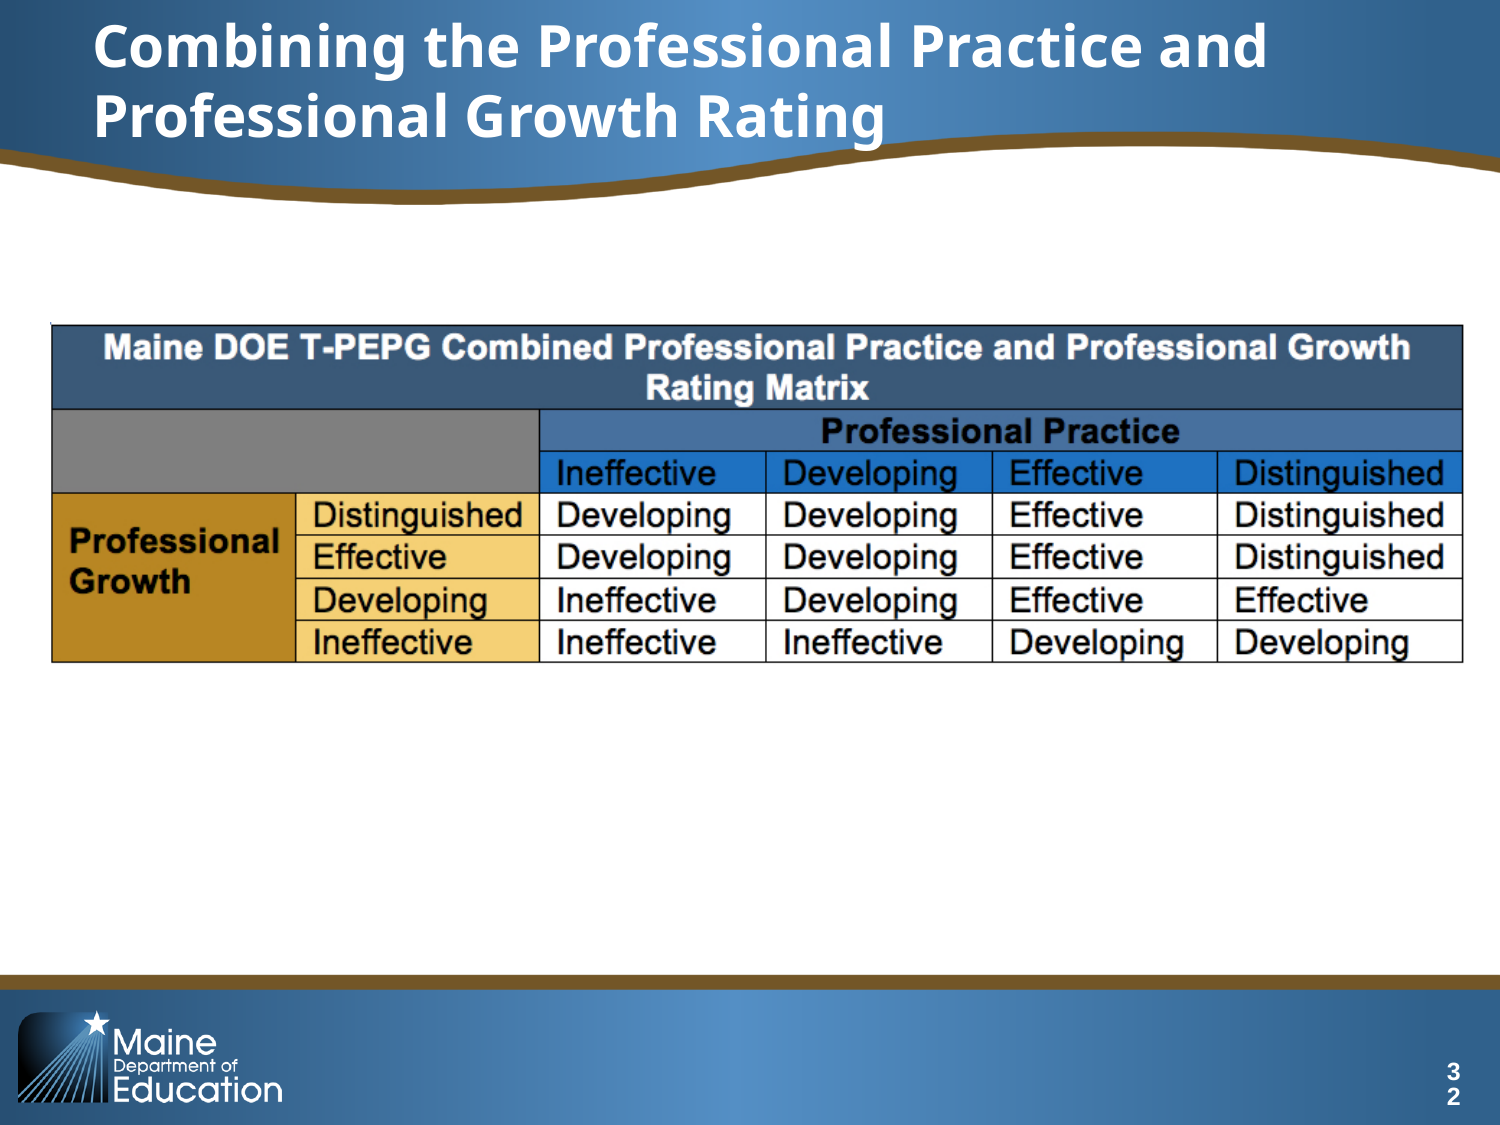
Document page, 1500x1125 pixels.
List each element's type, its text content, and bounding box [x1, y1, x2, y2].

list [49, 87, 1465, 901]
picture [0, 0, 1500, 1125]
slide_number 32 [1436, 1067, 1462, 1093]
title Combining the Professional Practice and Professional Growth Rating [77, 6, 1415, 85]
